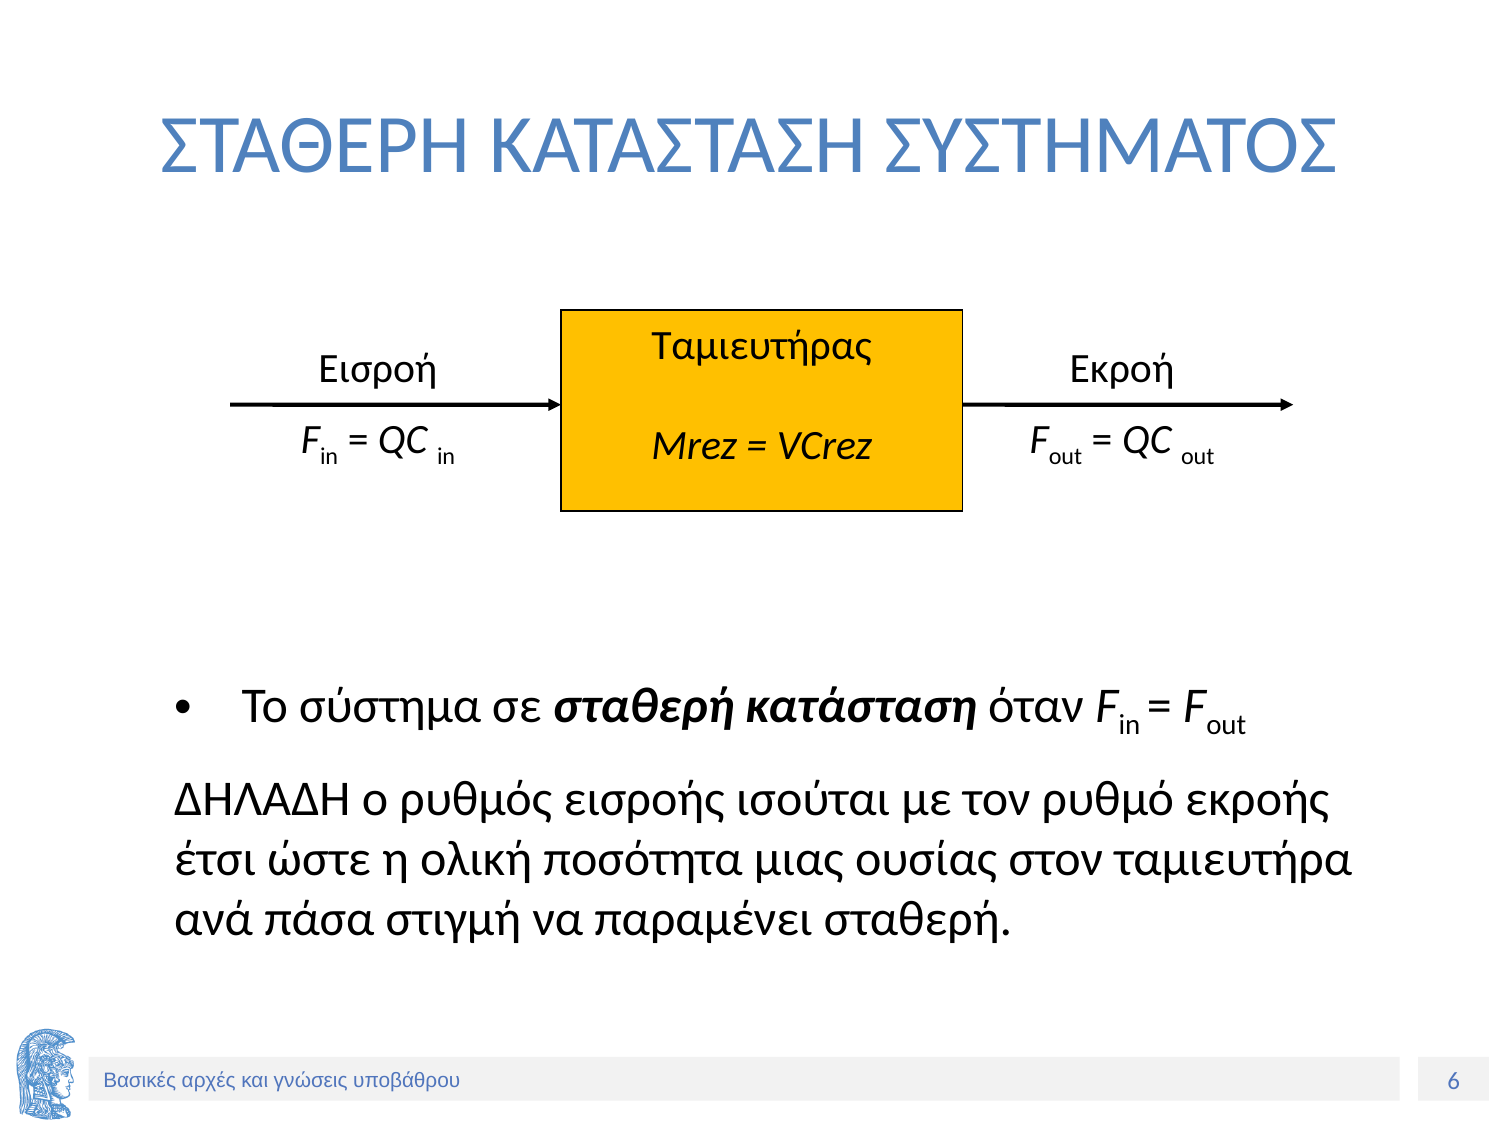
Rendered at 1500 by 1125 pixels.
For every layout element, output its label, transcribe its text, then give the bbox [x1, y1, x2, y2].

text_box Εισροή Fin = QC in [242, 333, 514, 477]
text_box Το σύστημα σε σταθερή κατάσταση όταν Fin = Fout ΔΗΛΑΔΗ ο ρυθμός εισροής ισούται με τον ρυθμό εκροής έτσι ώστε η ολική ποσότητα μιας ουσίας στον ταμιευτήρα ανά πάσα στιγμή να παραμένει σταθερή. [159, 664, 1376, 953]
picture [9, 1025, 81, 1120]
text_box Εκροή Fout = QC out [986, 333, 1258, 477]
text_box Ταμιευτήρας Μrez = VCrez [560, 310, 963, 511]
title ΣΤΑΘΕΡΗ ΚΑΤΑΣΤΑΣΗ ΣΥΣΤΗΜΑΤΟΣ [74, 44, 1426, 233]
text_box [1258, 398, 1294, 411]
text_box [514, 398, 561, 411]
